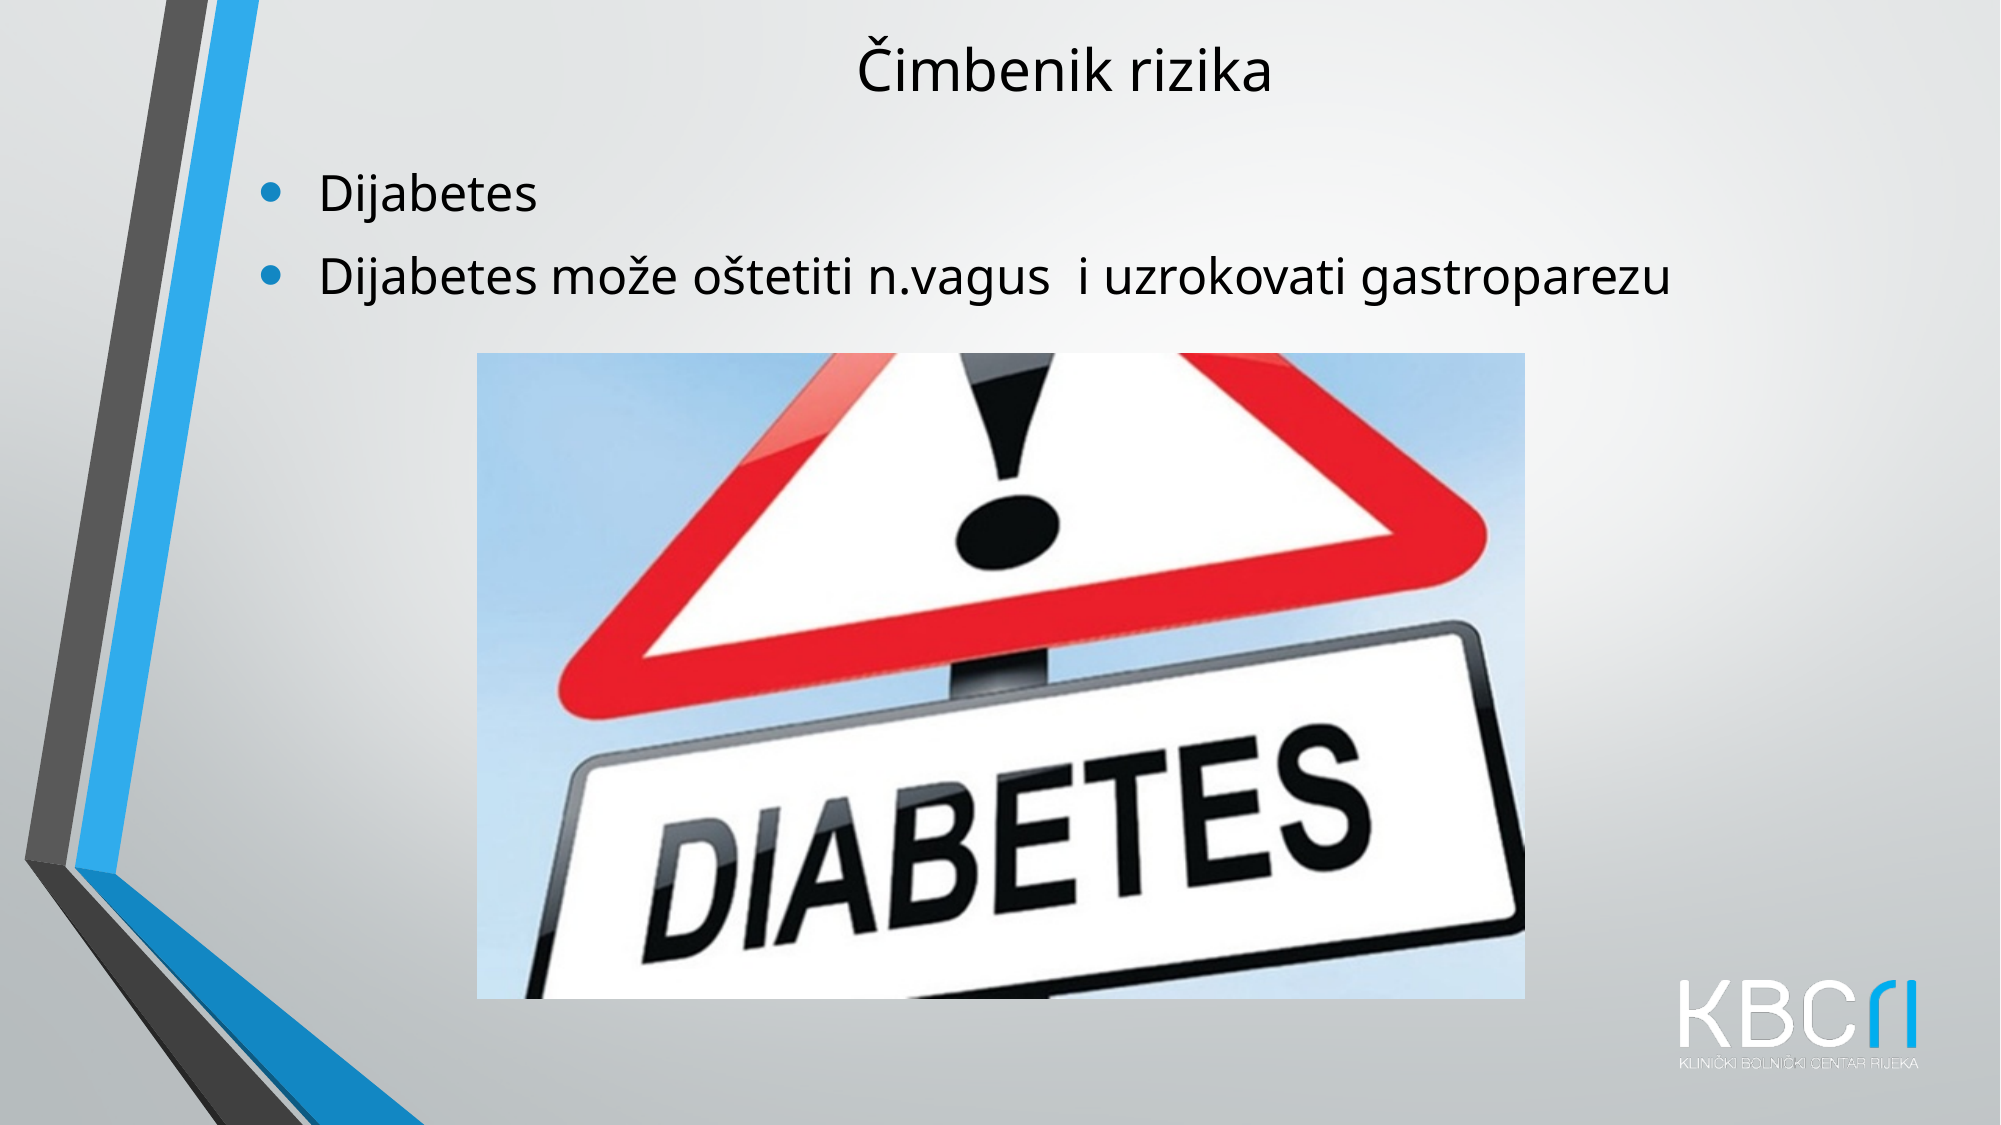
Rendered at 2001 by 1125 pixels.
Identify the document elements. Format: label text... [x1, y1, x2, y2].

picture [1679, 980, 1919, 1069]
title Čimbenik rizika [243, 25, 1887, 112]
picture [477, 353, 1525, 1000]
list Dijabetes Dijabetes može oštetiti n.vagus i uzrokovati gastroparezu [243, 137, 1887, 412]
